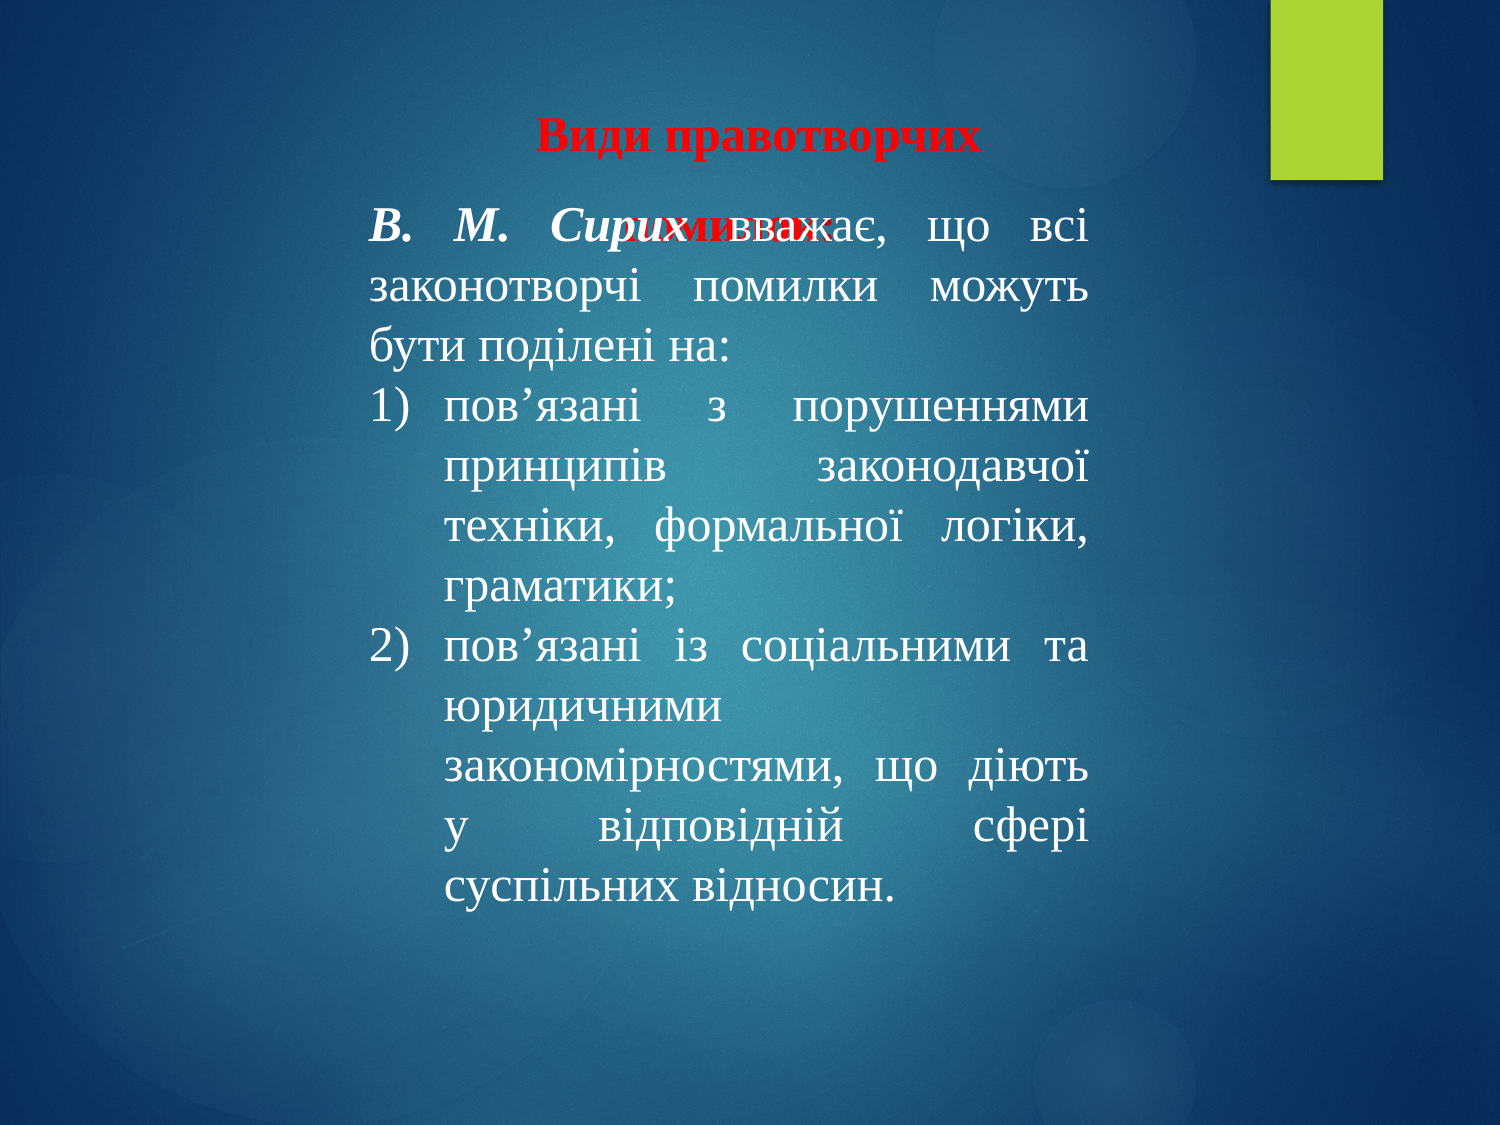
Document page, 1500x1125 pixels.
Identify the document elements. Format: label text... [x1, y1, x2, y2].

text_box В. М. Сирих вважає, що всі законотворчі помилки можуть бути поділені на: пов’язані з порушеннями принципів законодавчої техніки, формальної логіки, граматики; пов’язані із соціальними та юридичними закономірностями, що діють у відповідній сфері суспільних відносин. [354, 184, 1105, 965]
text_box Види правотворчих помилок: [378, 64, 1081, 184]
